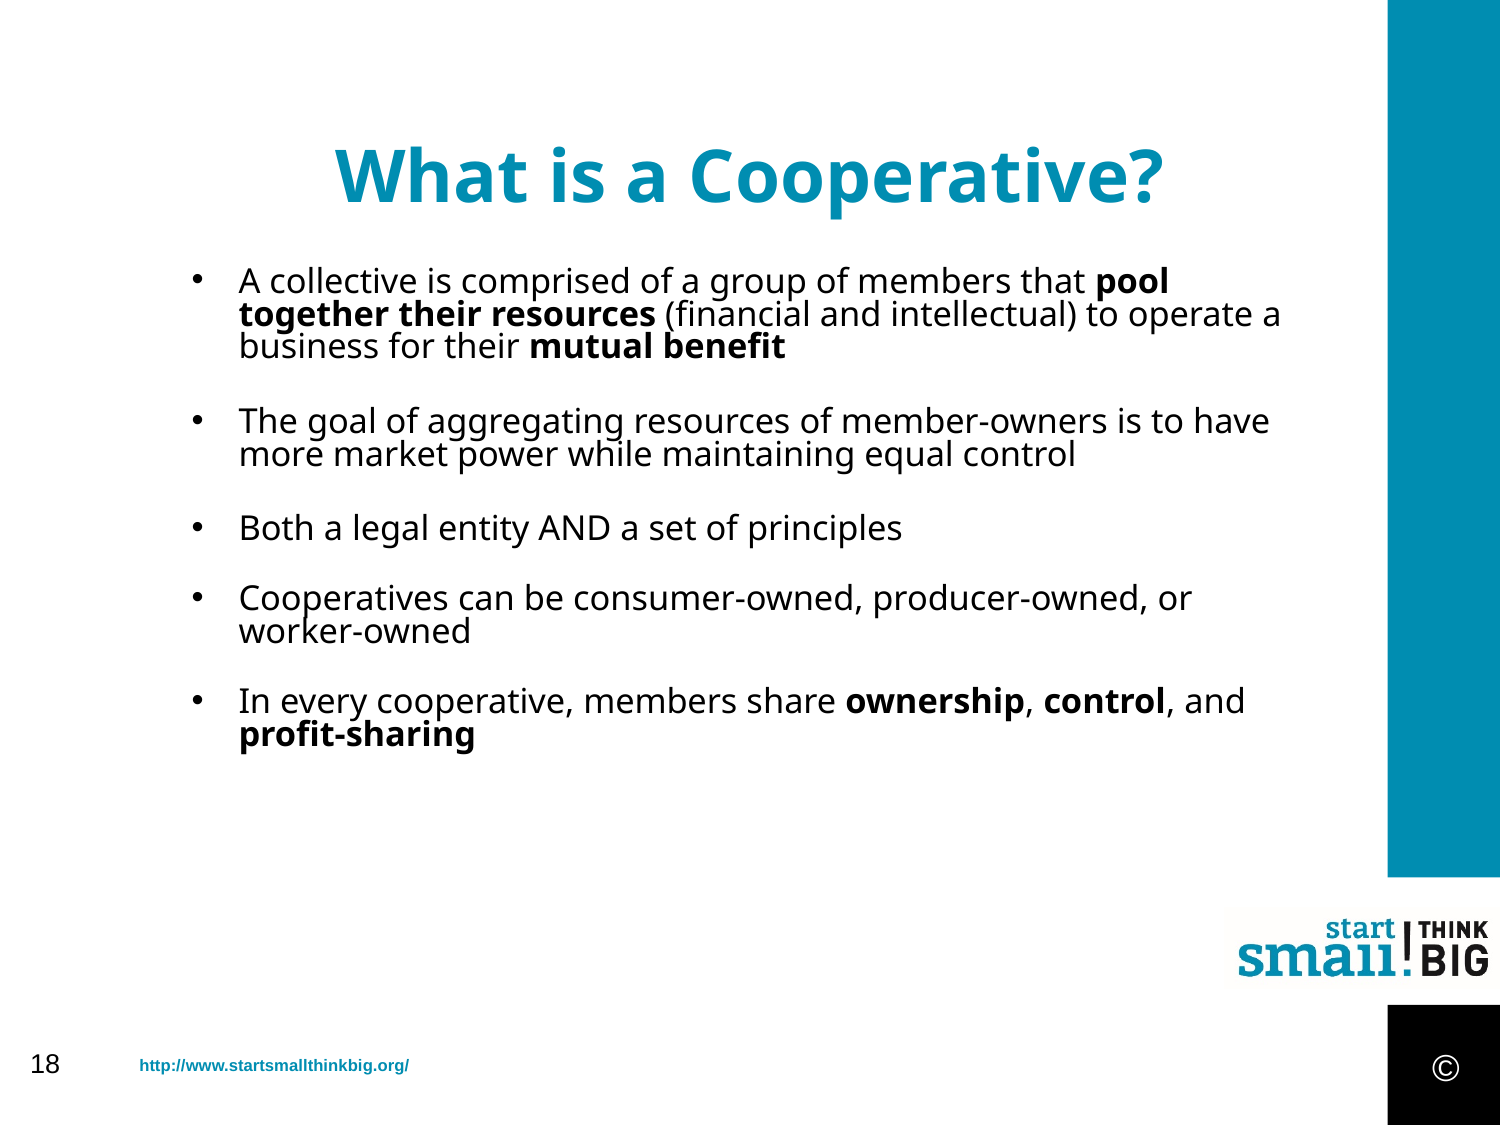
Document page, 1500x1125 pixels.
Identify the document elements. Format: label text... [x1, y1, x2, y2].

text_box 18 [0, 1038, 90, 1125]
picture [1224, 907, 1500, 989]
text_box © [1417, 1029, 1475, 1090]
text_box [176, 121, 1329, 874]
